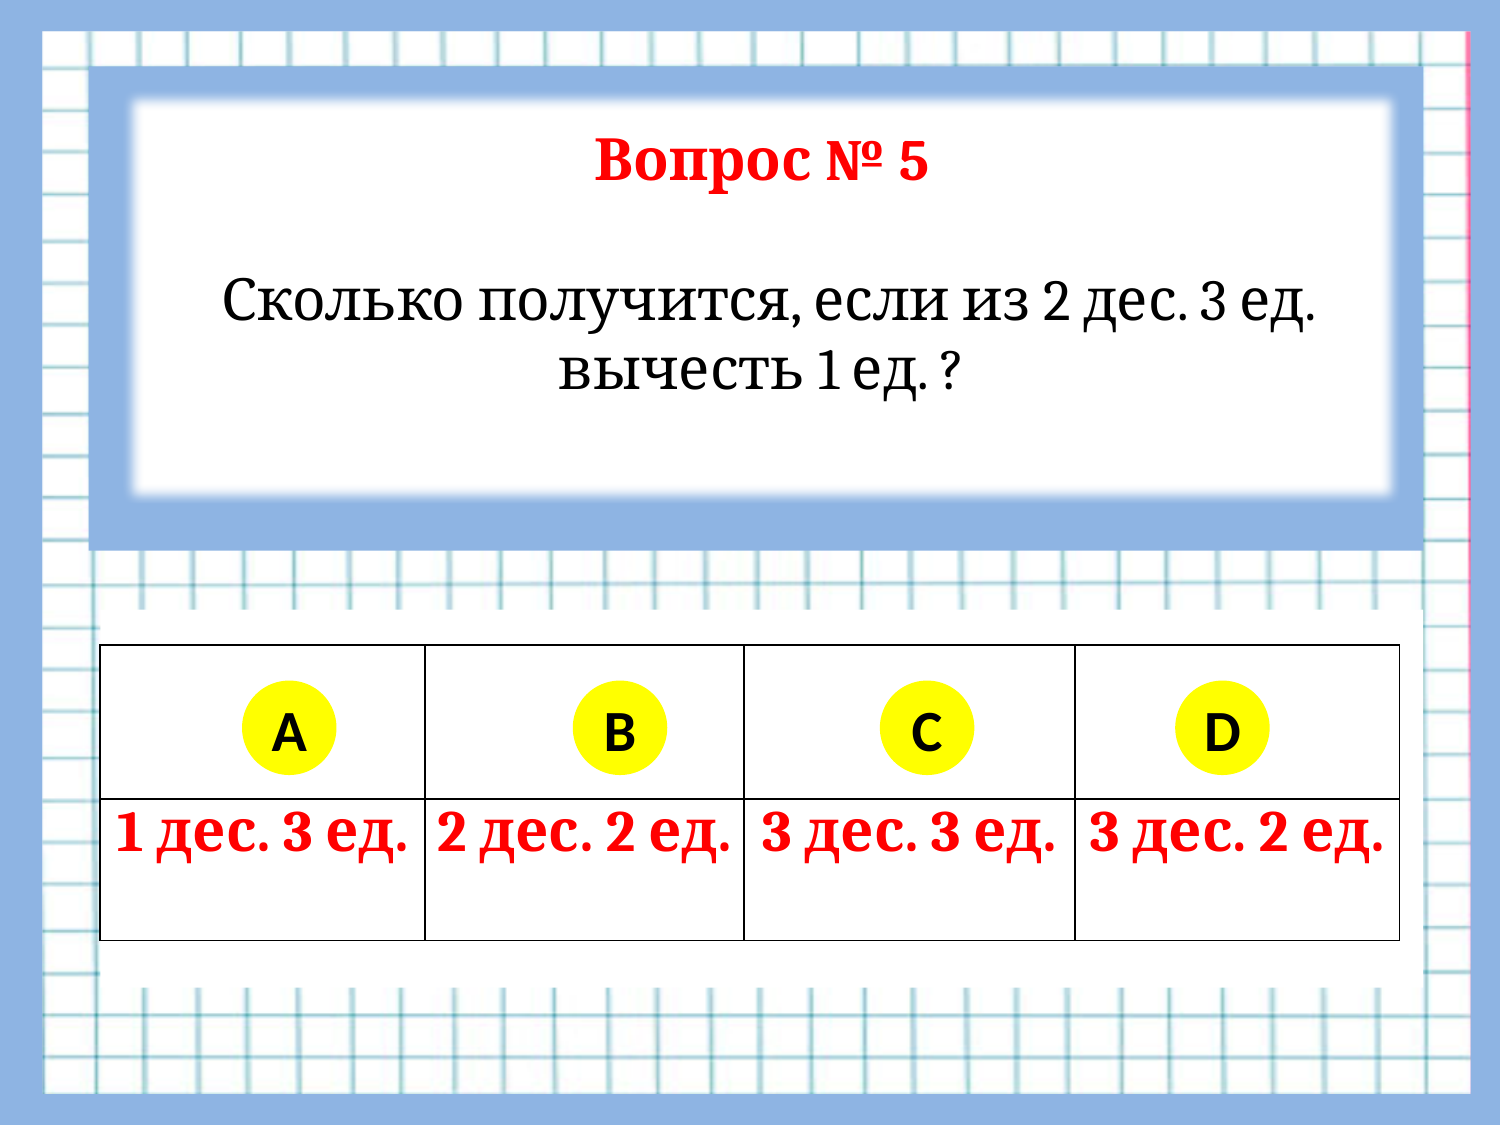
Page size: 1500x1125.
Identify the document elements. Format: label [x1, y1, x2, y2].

text_box [0, 0, 1500, 1125]
picture [41, 30, 1471, 1095]
